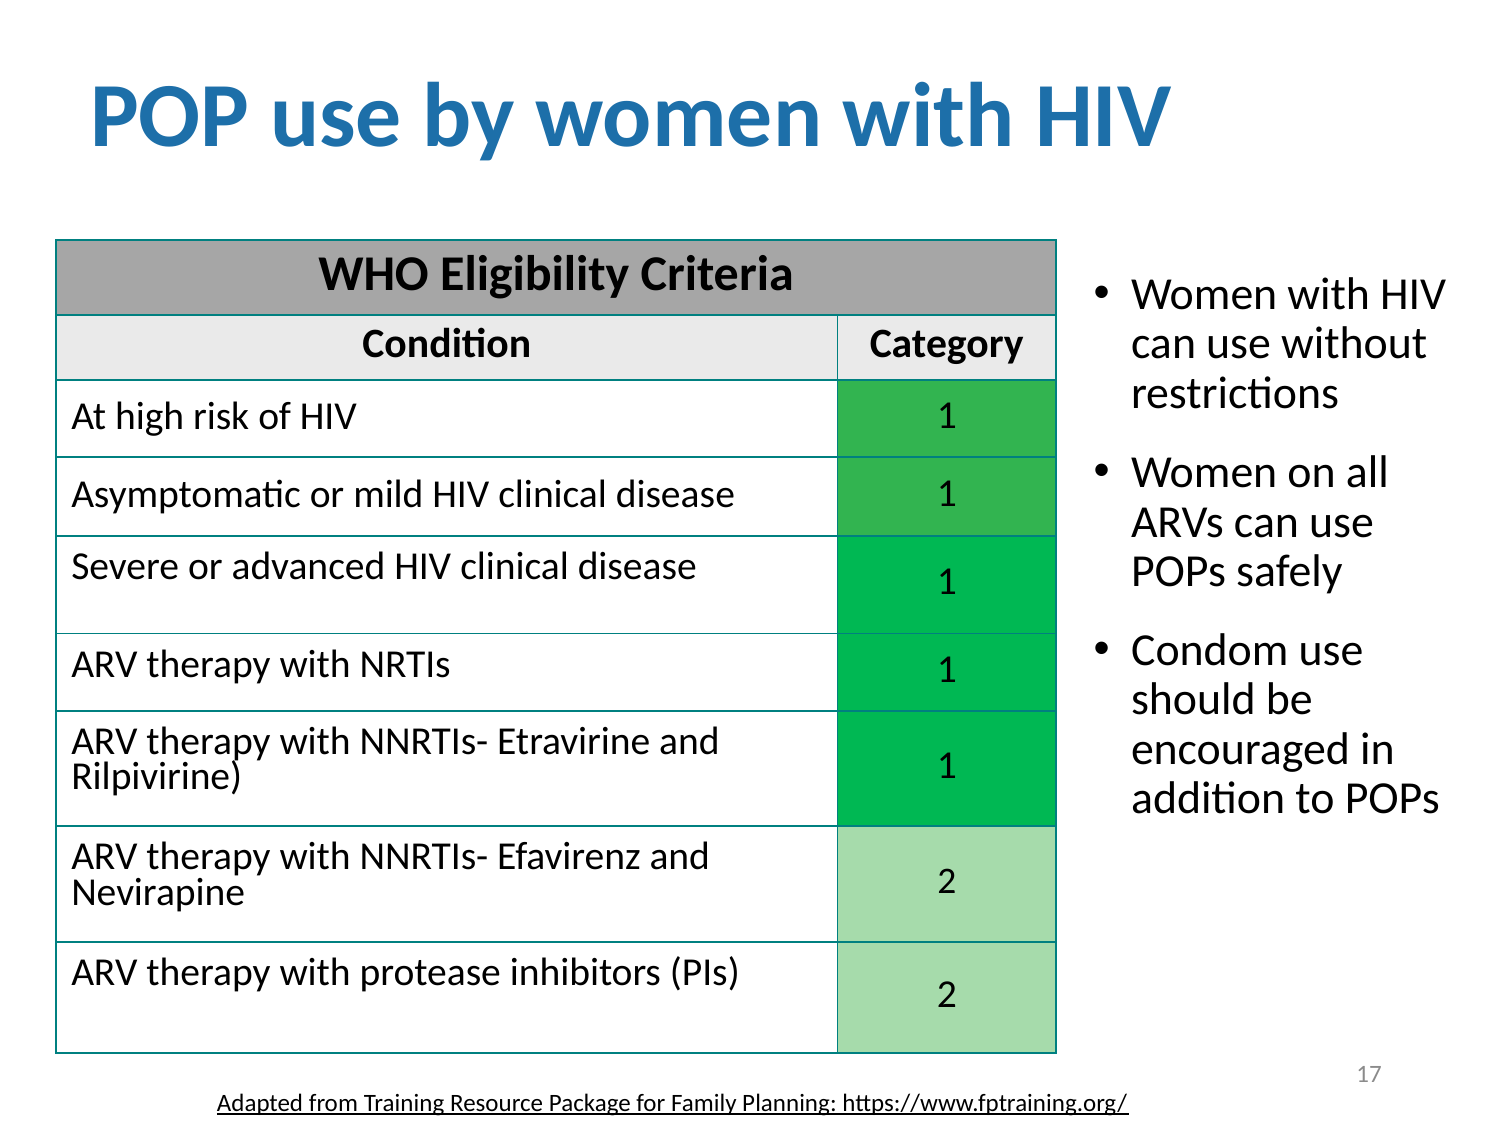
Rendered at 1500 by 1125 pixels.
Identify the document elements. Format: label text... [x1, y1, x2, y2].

table_cell 2 [838, 943, 1055, 1052]
table_cell Condition [57, 316, 837, 379]
list Women with HIV can use without restrictions Women on all ARVs can use POPs safely Condom use should be encouraged in addition to POPs [1078, 262, 1493, 1018]
table_cell 1 [838, 712, 1055, 825]
table_cell Severe or advanced HIV clinical disease [57, 537, 837, 633]
table_cell 1 [838, 458, 1055, 535]
table_cell ARV therapy with protease inhibitors (PIs) [57, 943, 837, 1052]
table_cell 1 [838, 537, 1055, 633]
slide_number 17 [1059, 1042, 1397, 1103]
text_box Adapted from Training Resource Package for Family Planning: https://www.fptraining.org/ [202, 1079, 1244, 1120]
table_cell 2 [838, 827, 1055, 941]
table_header WHO Eligibility Criteria [57, 241, 1055, 314]
table_cell Asymptomatic or mild HIV clinical disease [57, 458, 837, 535]
title POP use by women with HIV [75, 22, 1425, 211]
table_cell 1 [838, 634, 1055, 710]
table_cell At high risk of HIV [57, 381, 837, 456]
table_cell ARV therapy with NNRTIs- Efavirenz and Nevirapine [57, 827, 837, 941]
table_cell Category [838, 316, 1055, 379]
table_cell ARV therapy with NNRTIs- Etravirine and Rilpivirine) [57, 712, 837, 825]
table_cell ARV therapy with NRTIs [57, 634, 837, 710]
table_cell 1 [838, 381, 1055, 456]
